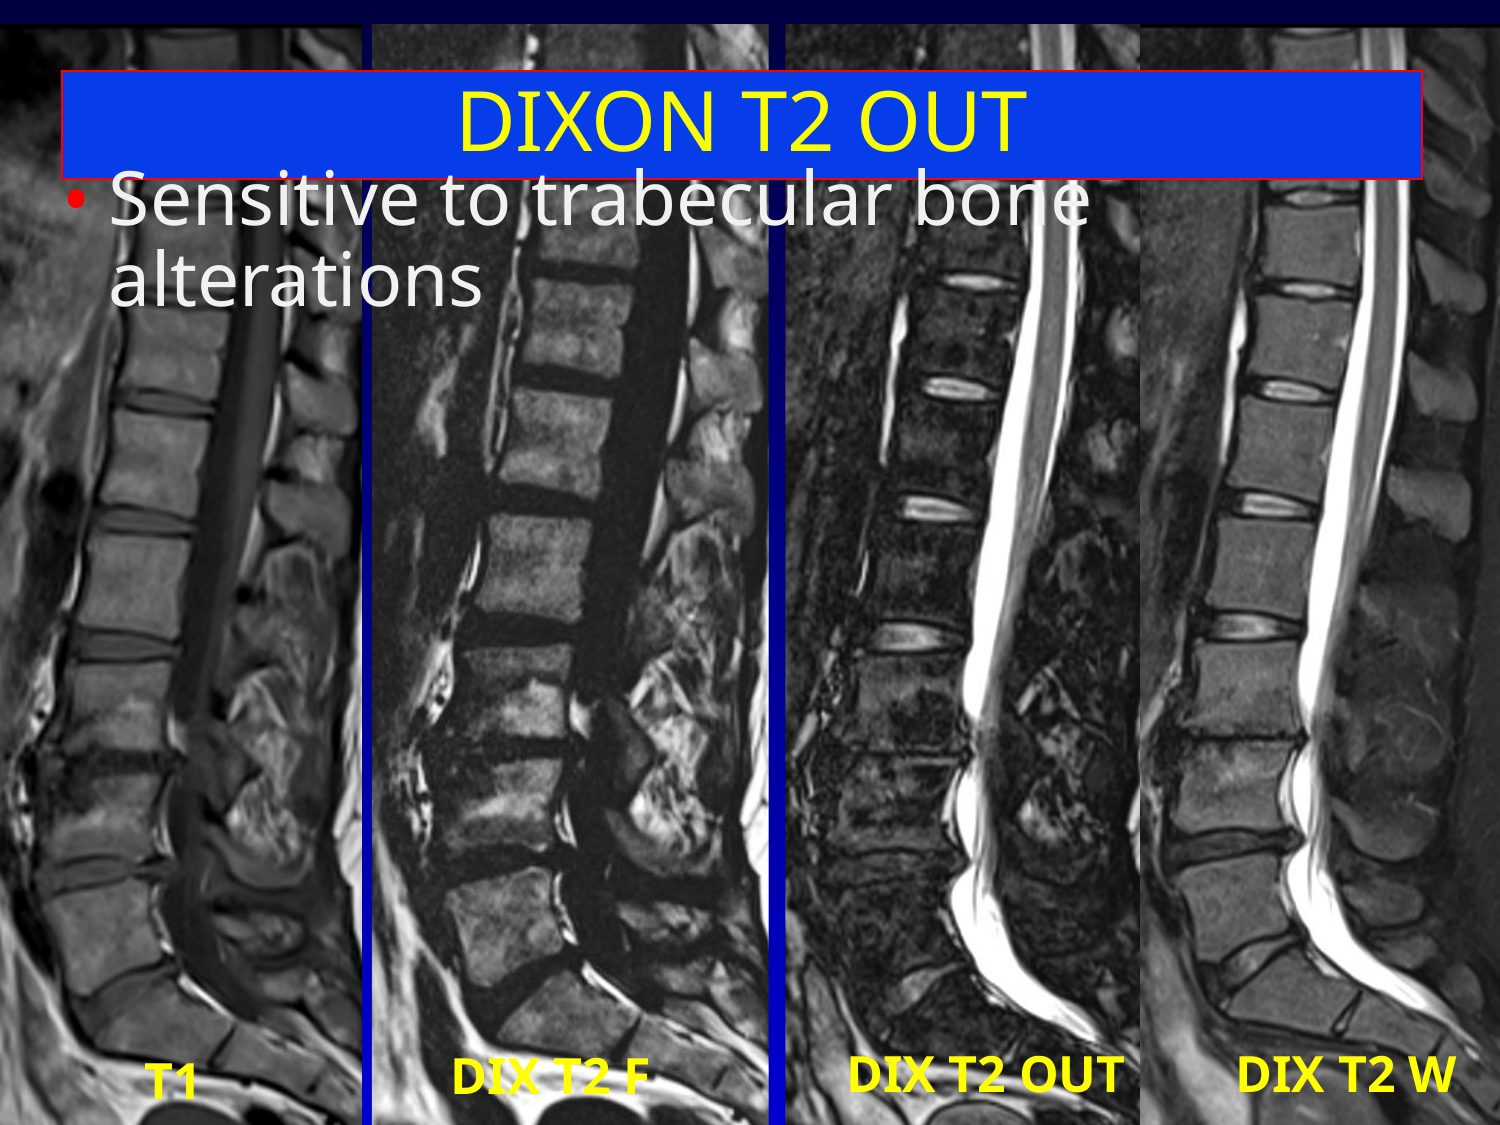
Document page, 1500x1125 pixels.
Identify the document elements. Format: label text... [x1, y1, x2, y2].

picture [371, 24, 769, 1125]
title DIXON T2 OUT [772, 70, 780, 152]
list Sensitive to trabecular bone alterations [772, 152, 780, 332]
picture [785, 24, 1500, 1125]
picture [0, 24, 363, 1125]
